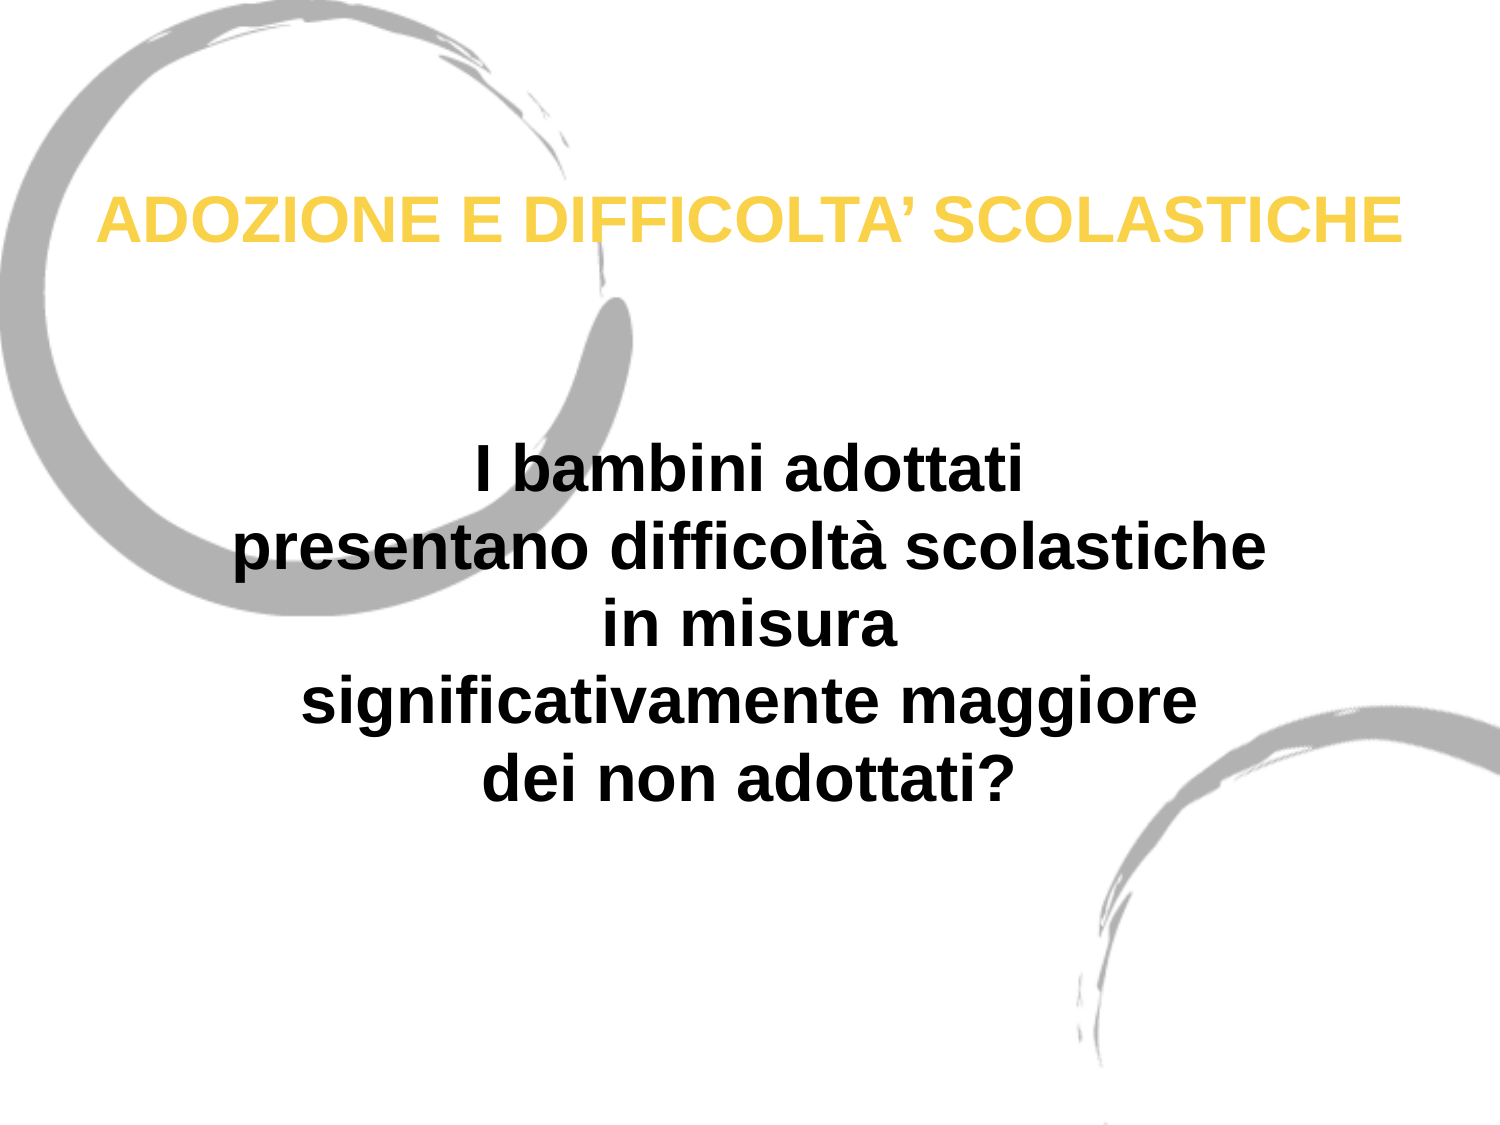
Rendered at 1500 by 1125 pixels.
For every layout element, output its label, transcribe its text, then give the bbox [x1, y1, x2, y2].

list I bambini adottati presentano difficoltà scolastiche in misura significativamente maggiore dei non adottati? [74, 339, 1426, 1038]
picture [0, 0, 1500, 1125]
title ADOZIONE E DIFFICOLTA’ SCOLASTICHE [74, 128, 1426, 304]
